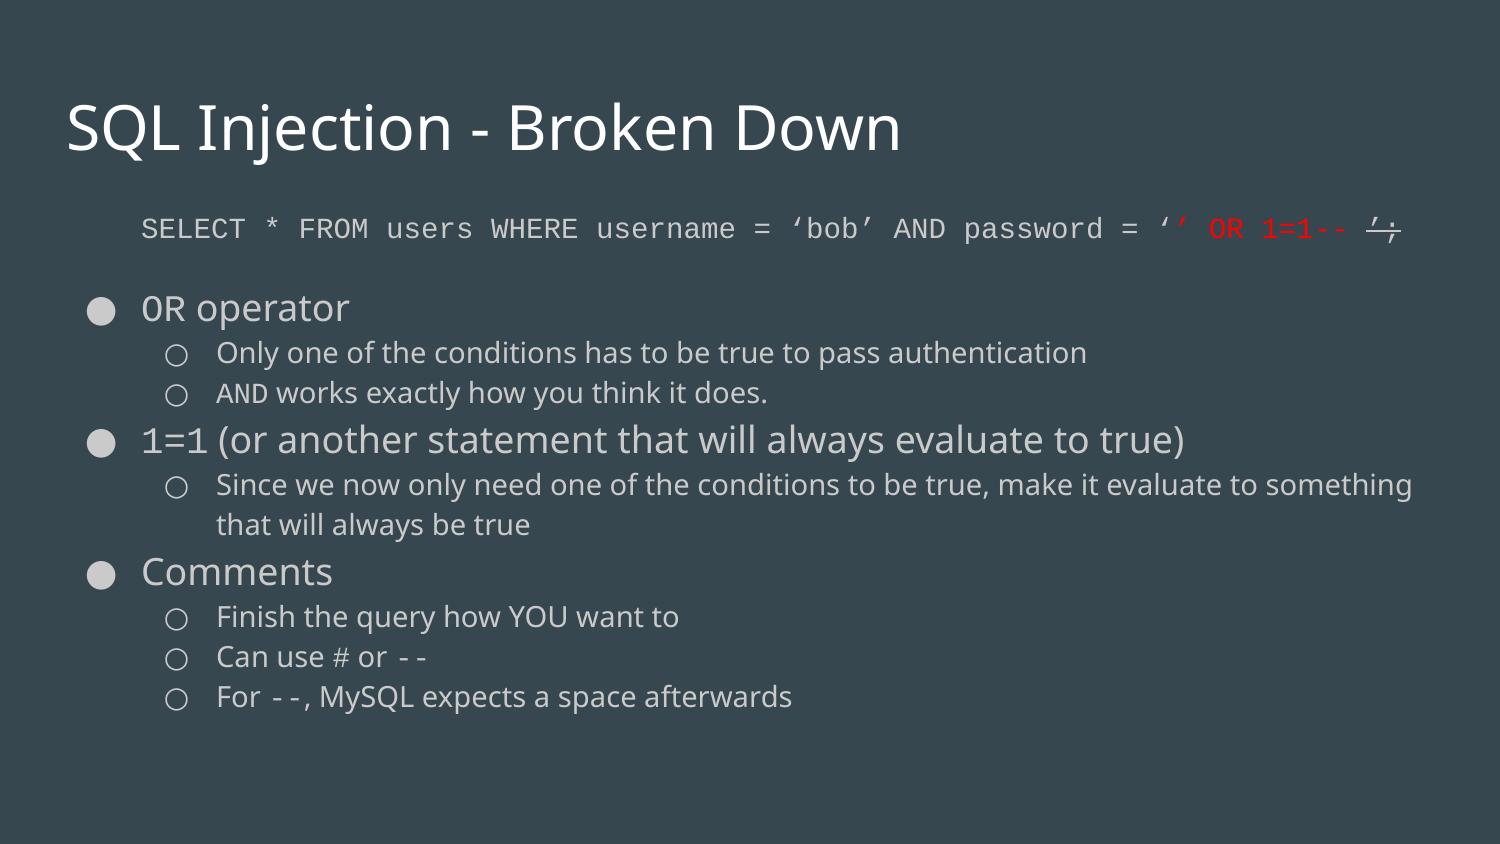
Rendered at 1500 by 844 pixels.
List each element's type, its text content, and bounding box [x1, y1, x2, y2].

list SELECT * FROM users WHERE username = ‘bob’ AND password = ‘’ OR 1=1-- ’; OR operator Only one of the conditions has to be true to pass authentication AND works exactly how you think it does. 1=1 (or another statement that will always evaluate to true) Since we now only need one of the conditions to be true, make it evaluate to something that will always be true Comments Finish the query how YOU want to Can use # or -- For --, MySQL expects a space afterwards [51, 189, 1449, 803]
title SQL Injection - Broken Down [51, 72, 1449, 167]
